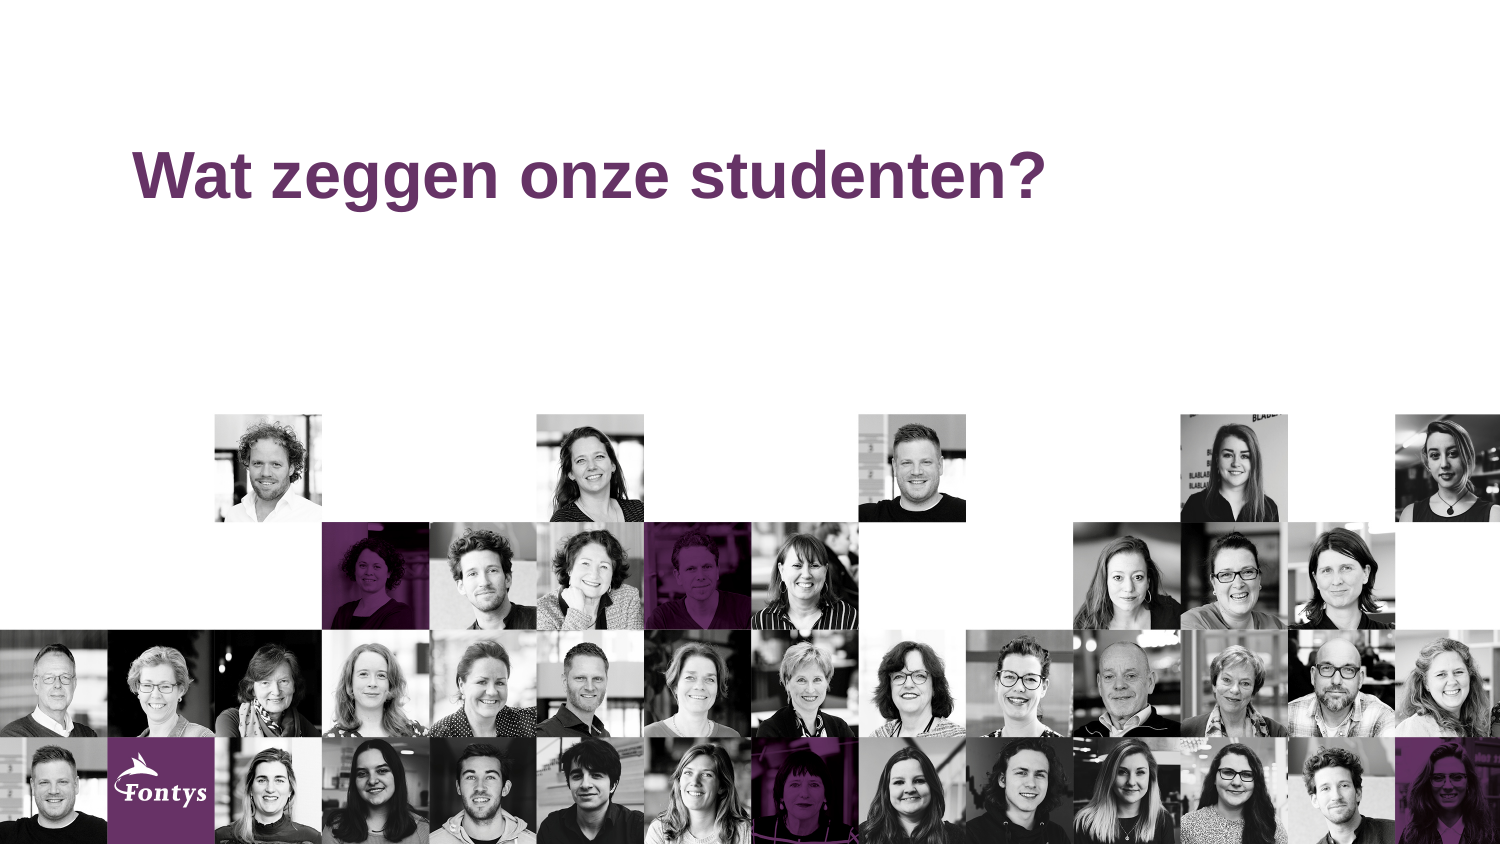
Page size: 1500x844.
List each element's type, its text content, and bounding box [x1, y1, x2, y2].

picture [0, 0, 1500, 844]
subtitle Wat zeggen onze studenten? [117, 133, 1215, 263]
